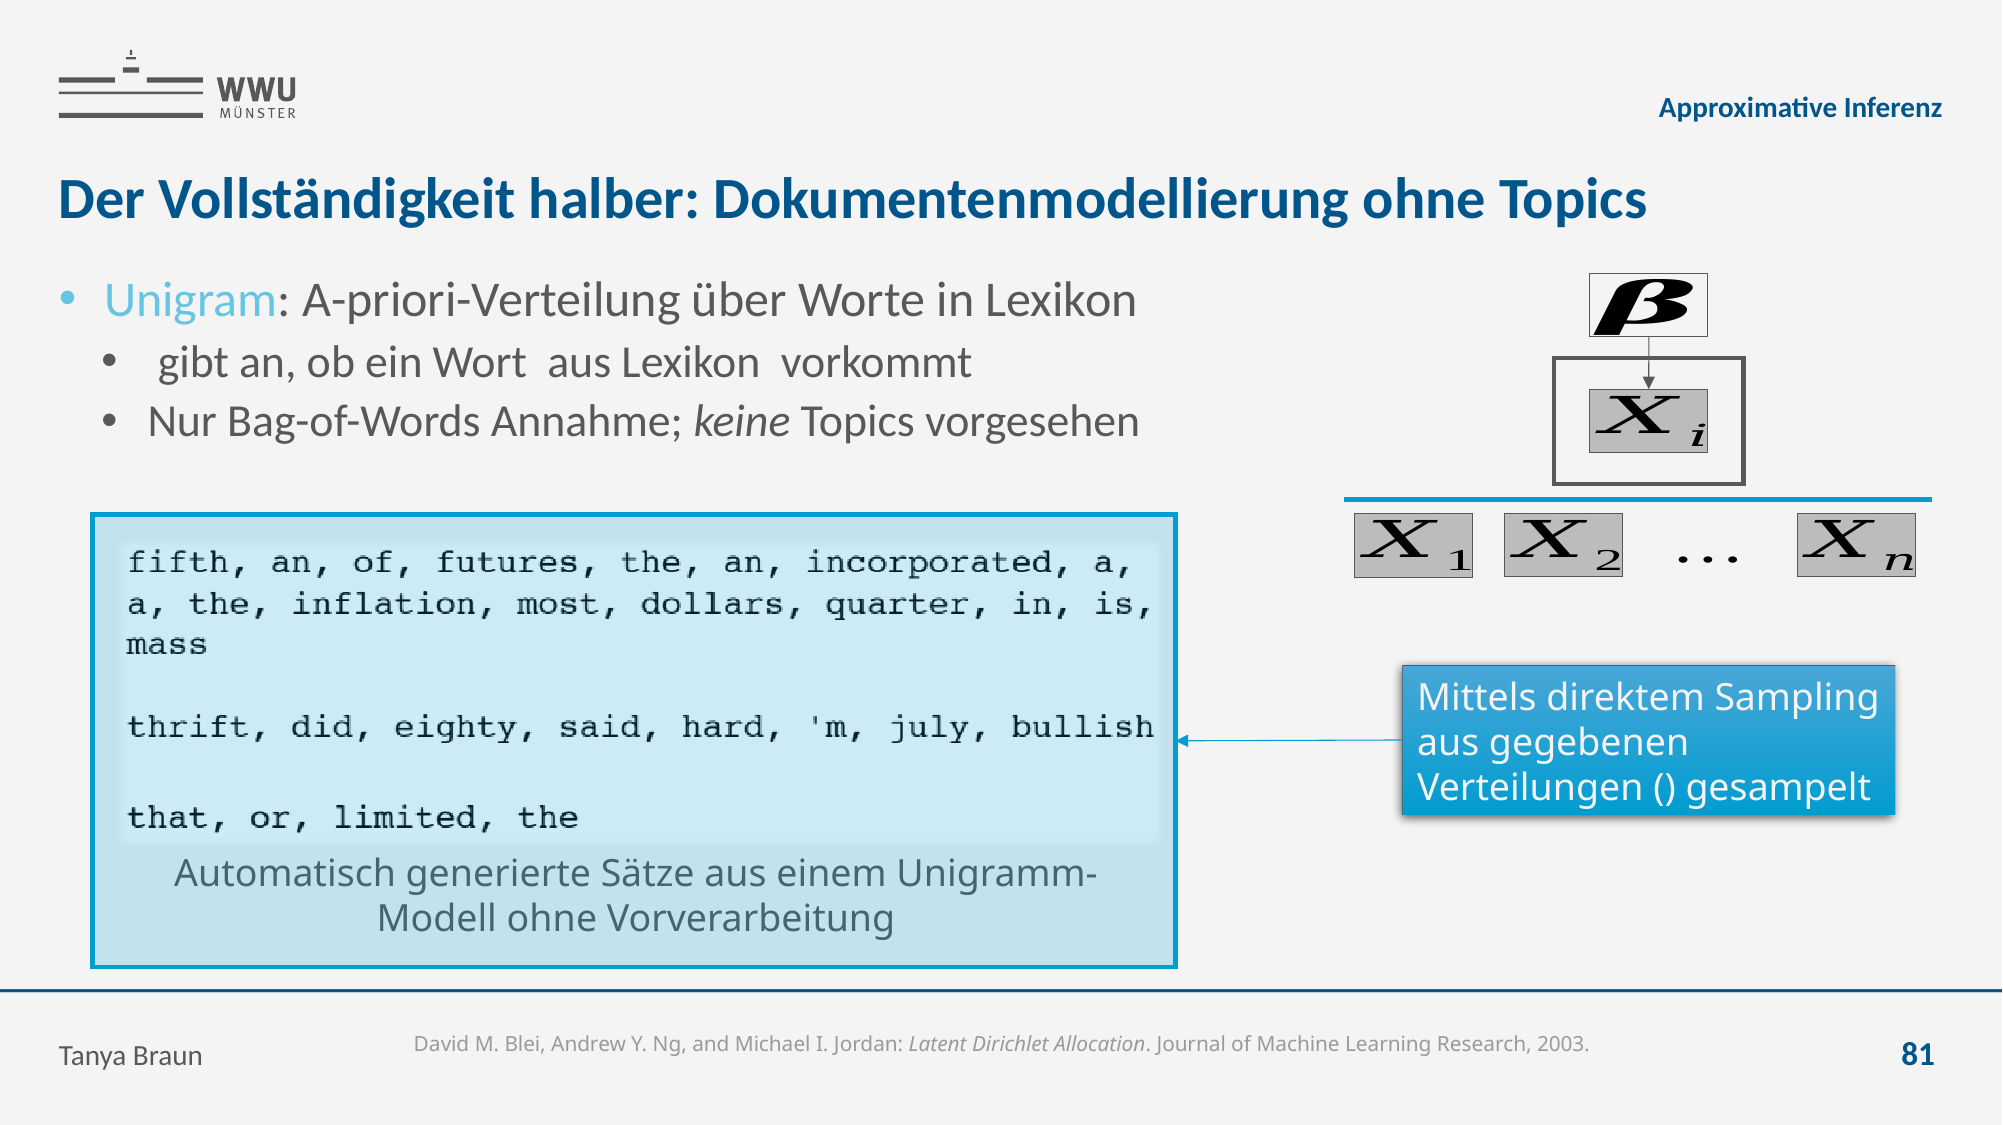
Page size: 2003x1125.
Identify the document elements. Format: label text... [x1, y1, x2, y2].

footer Tanya Braun [59, 1012, 1442, 1072]
picture [115, 538, 1162, 845]
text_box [1354, 512, 1916, 578]
text_box [92, 514, 1177, 968]
slide_number 81 [1824, 1012, 1943, 1072]
title Der Vollständigkeit halber: Dokumentenmodellierung ohne Topics [59, 148, 1943, 243]
slide_number Approximative Inferenz [590, 63, 1943, 123]
text_box David M. Blei, Andrew Y. Ng, and Michael I. Jordan: Latent Dirichlet Allocation. Journal of Machine Learning Research, 2003. [397, 1023, 1605, 1064]
